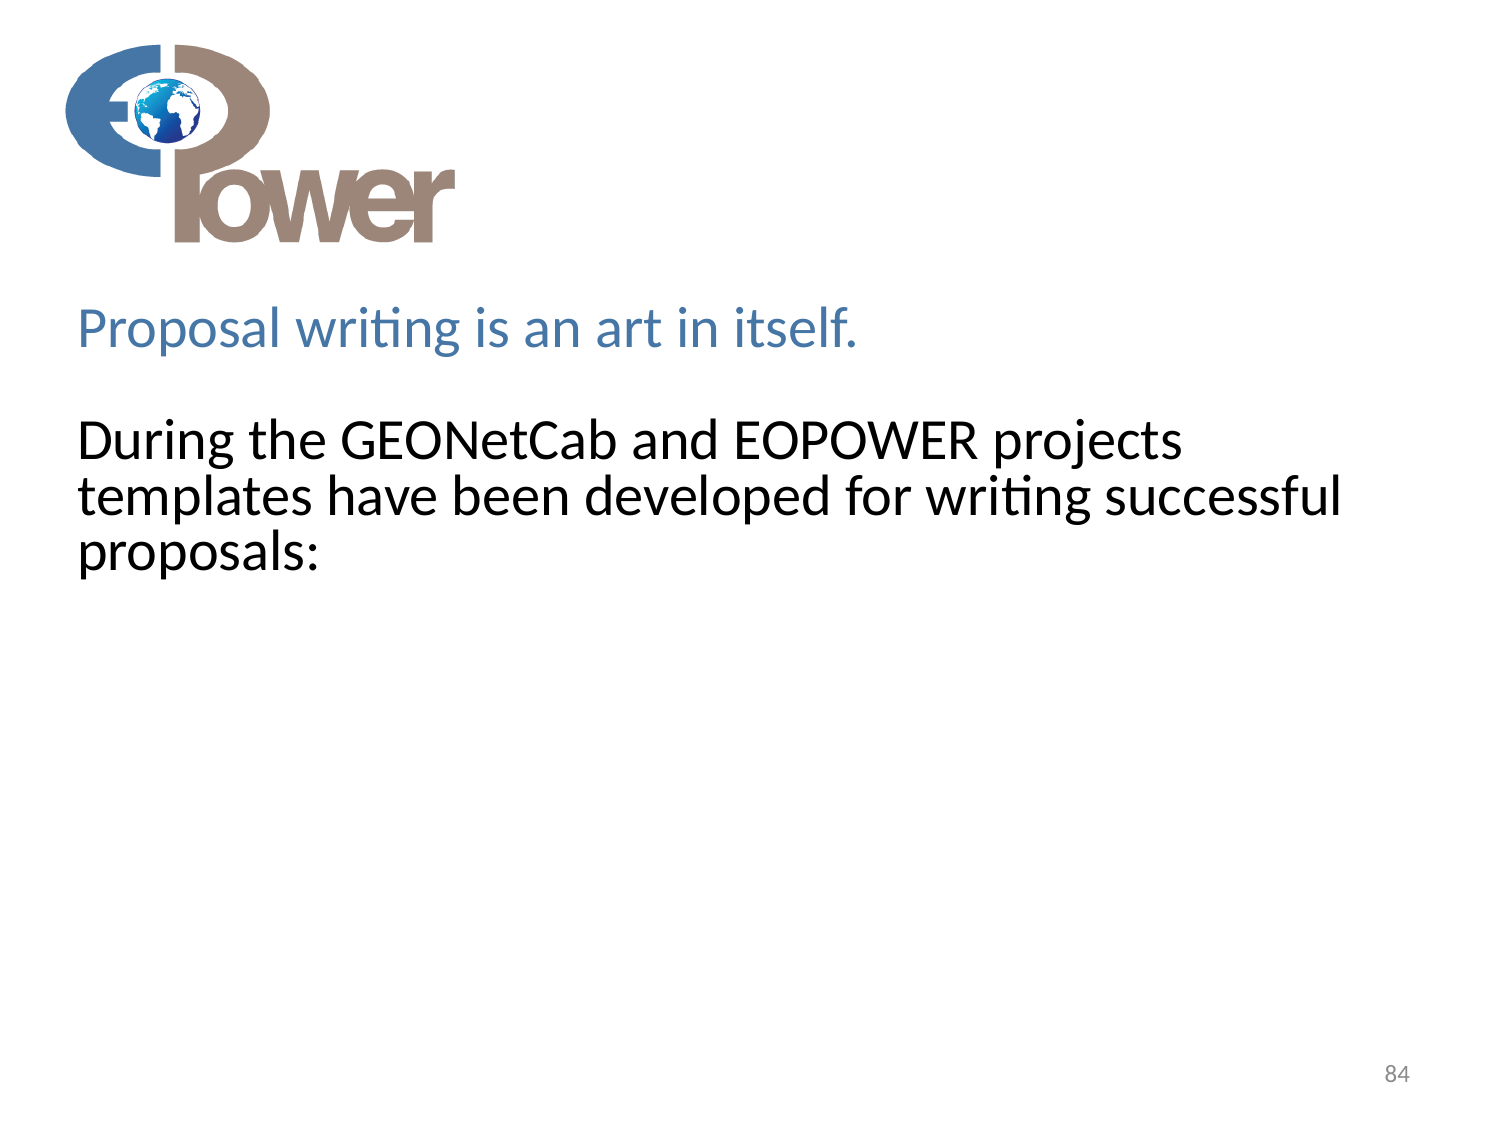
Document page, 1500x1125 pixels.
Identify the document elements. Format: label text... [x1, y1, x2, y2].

title Proposal writing is an art in itself. During the GEONetCab and EOPOWER projects templates have been developed for writing successful proposals: [62, 295, 1409, 1125]
picture [61, 41, 455, 244]
slide_number 84 [1074, 1042, 1425, 1103]
